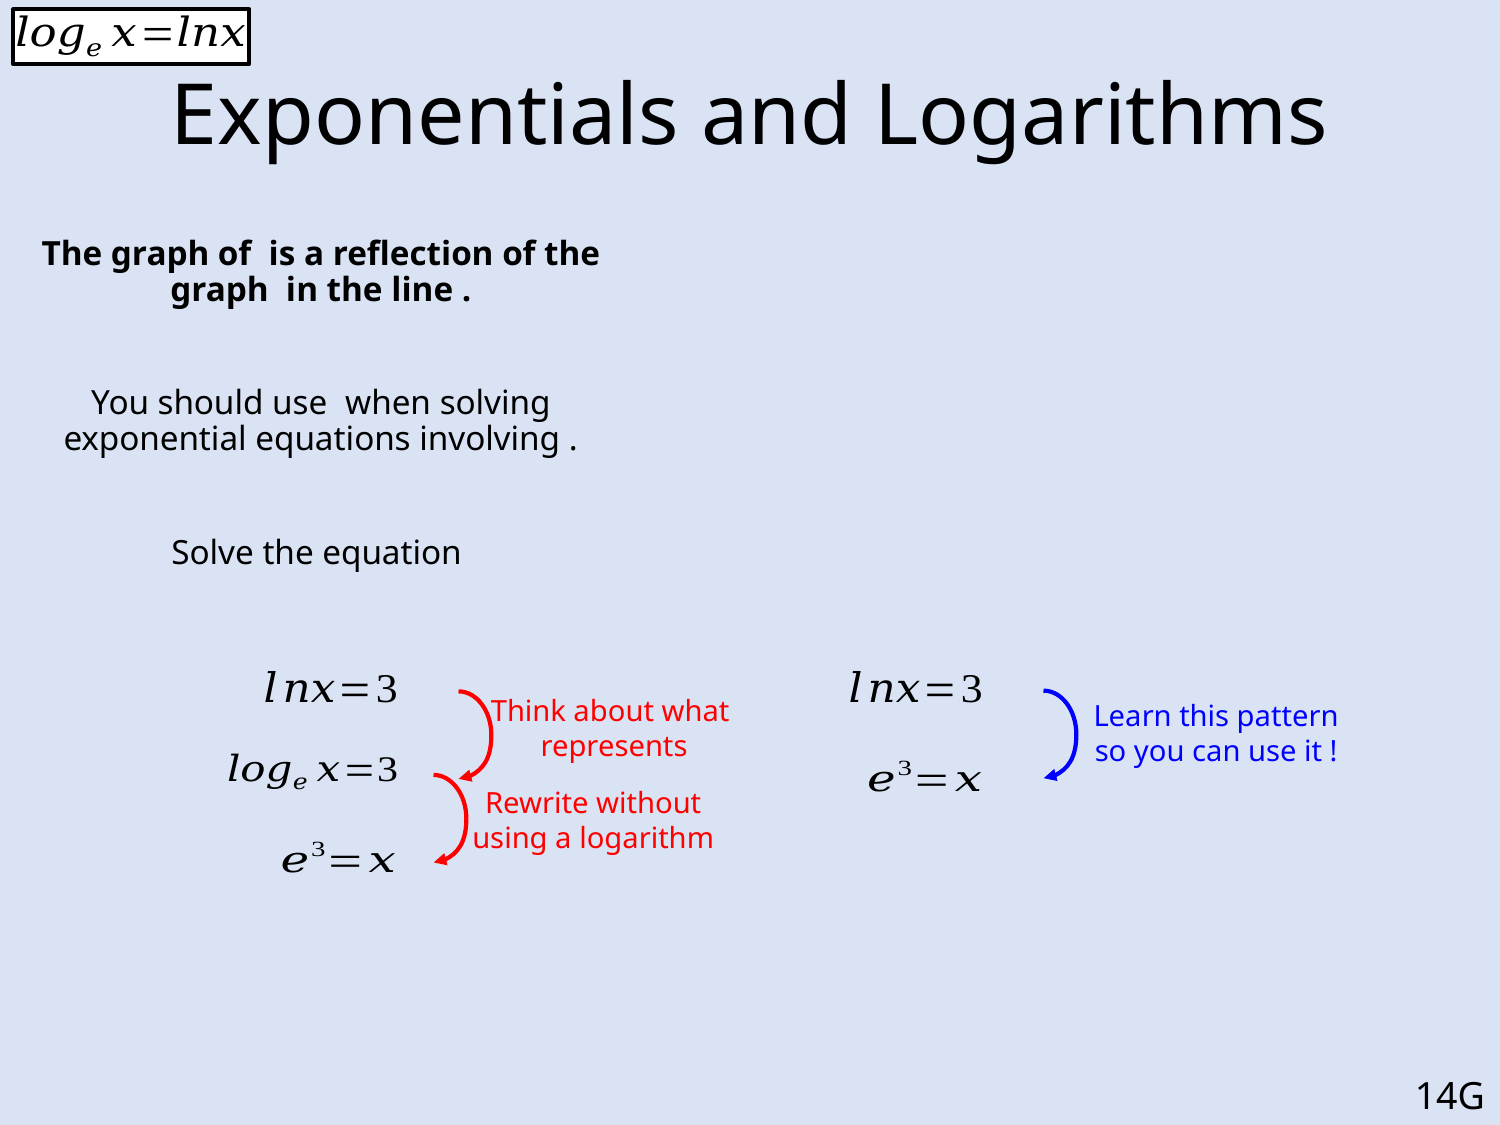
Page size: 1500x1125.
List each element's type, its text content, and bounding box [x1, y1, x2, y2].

text_box Rewrite without using a logarithm [444, 777, 743, 863]
text_box [1043, 690, 1067, 782]
text_box [433, 774, 448, 866]
text_box 14G [1400, 1064, 1500, 1125]
title Exponentials and Logarithms [103, 35, 1397, 199]
text_box Learn this pattern so you can use it ! [1067, 690, 1365, 775]
text_box [458, 691, 492, 777]
